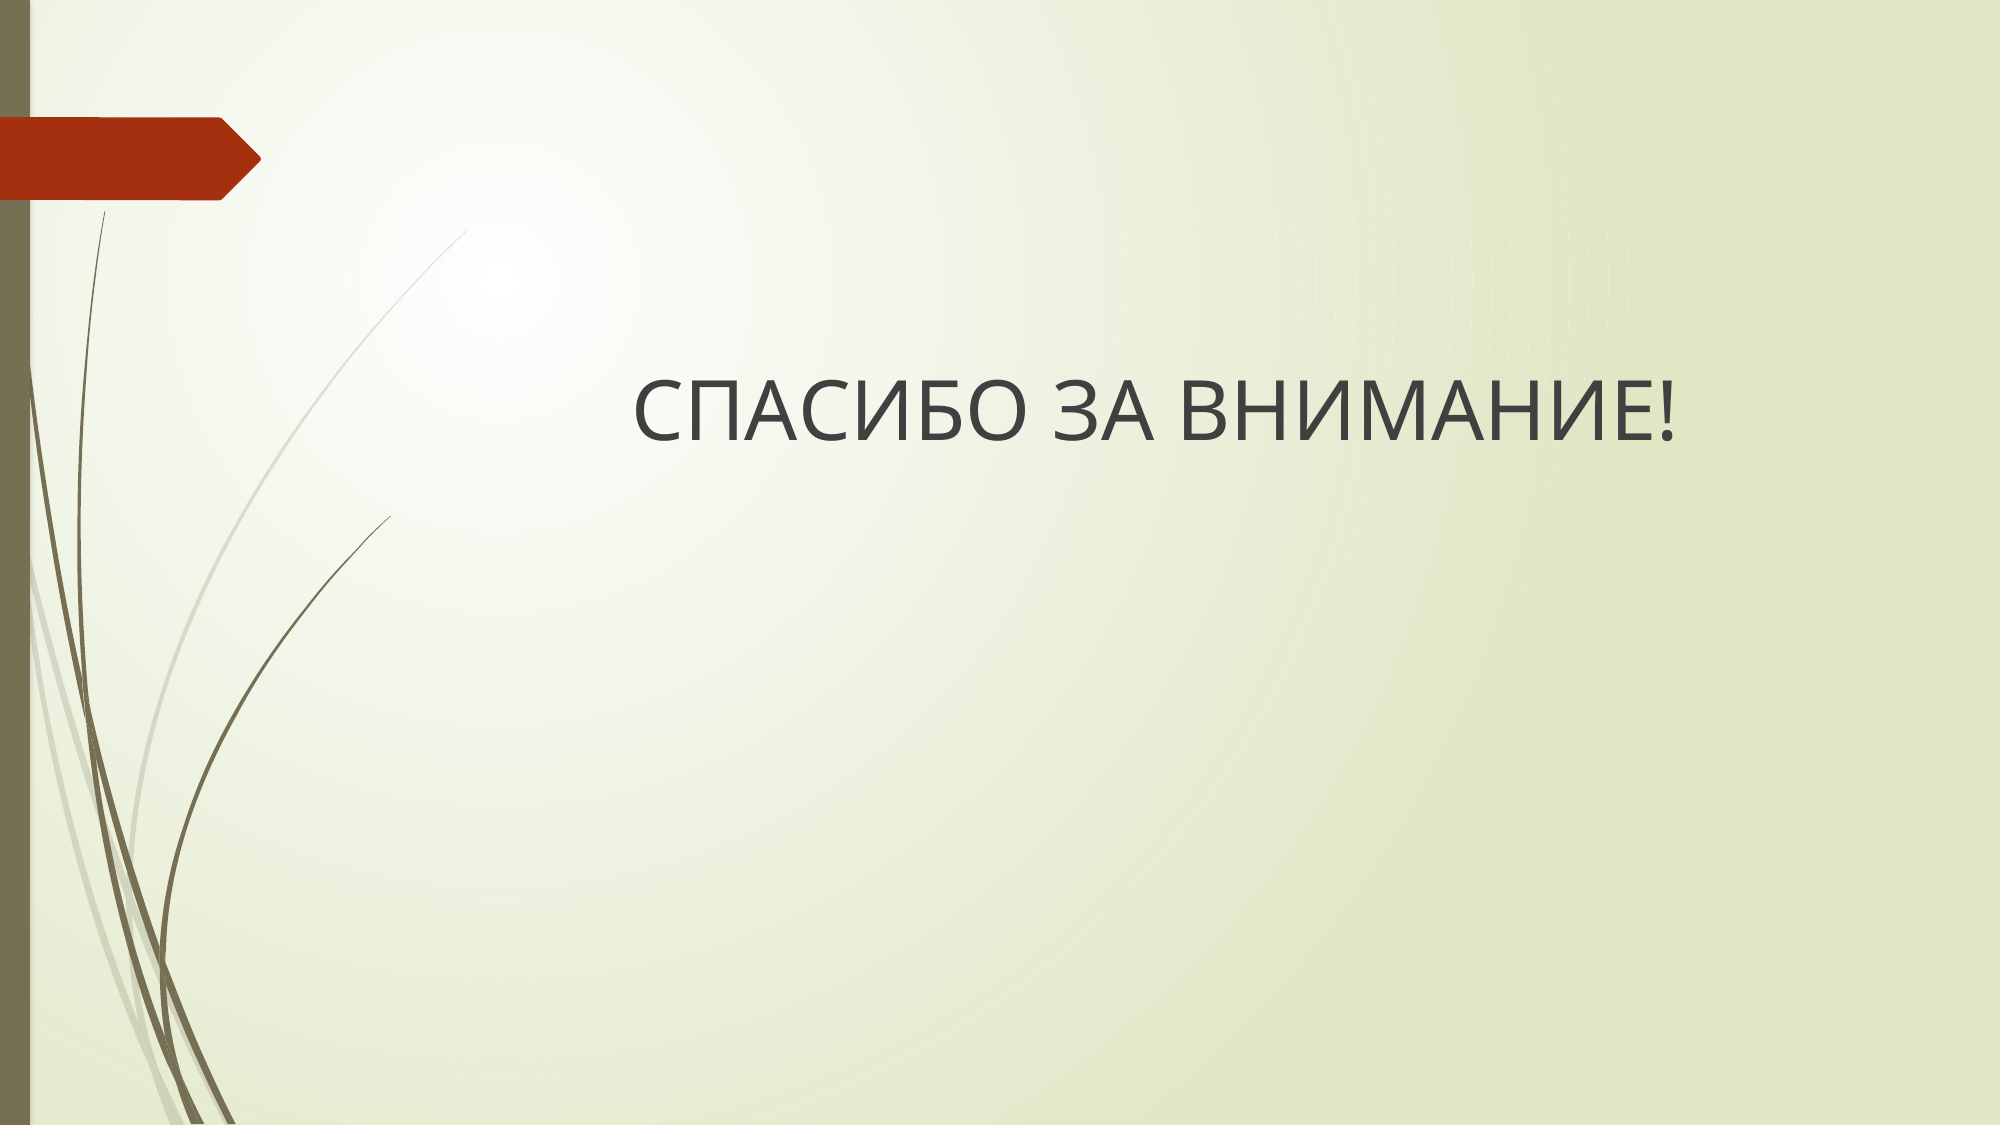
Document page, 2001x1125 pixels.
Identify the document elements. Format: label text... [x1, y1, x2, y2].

list СПАСИБО ЗА ВНИМАНИЕ! [424, 350, 1888, 970]
